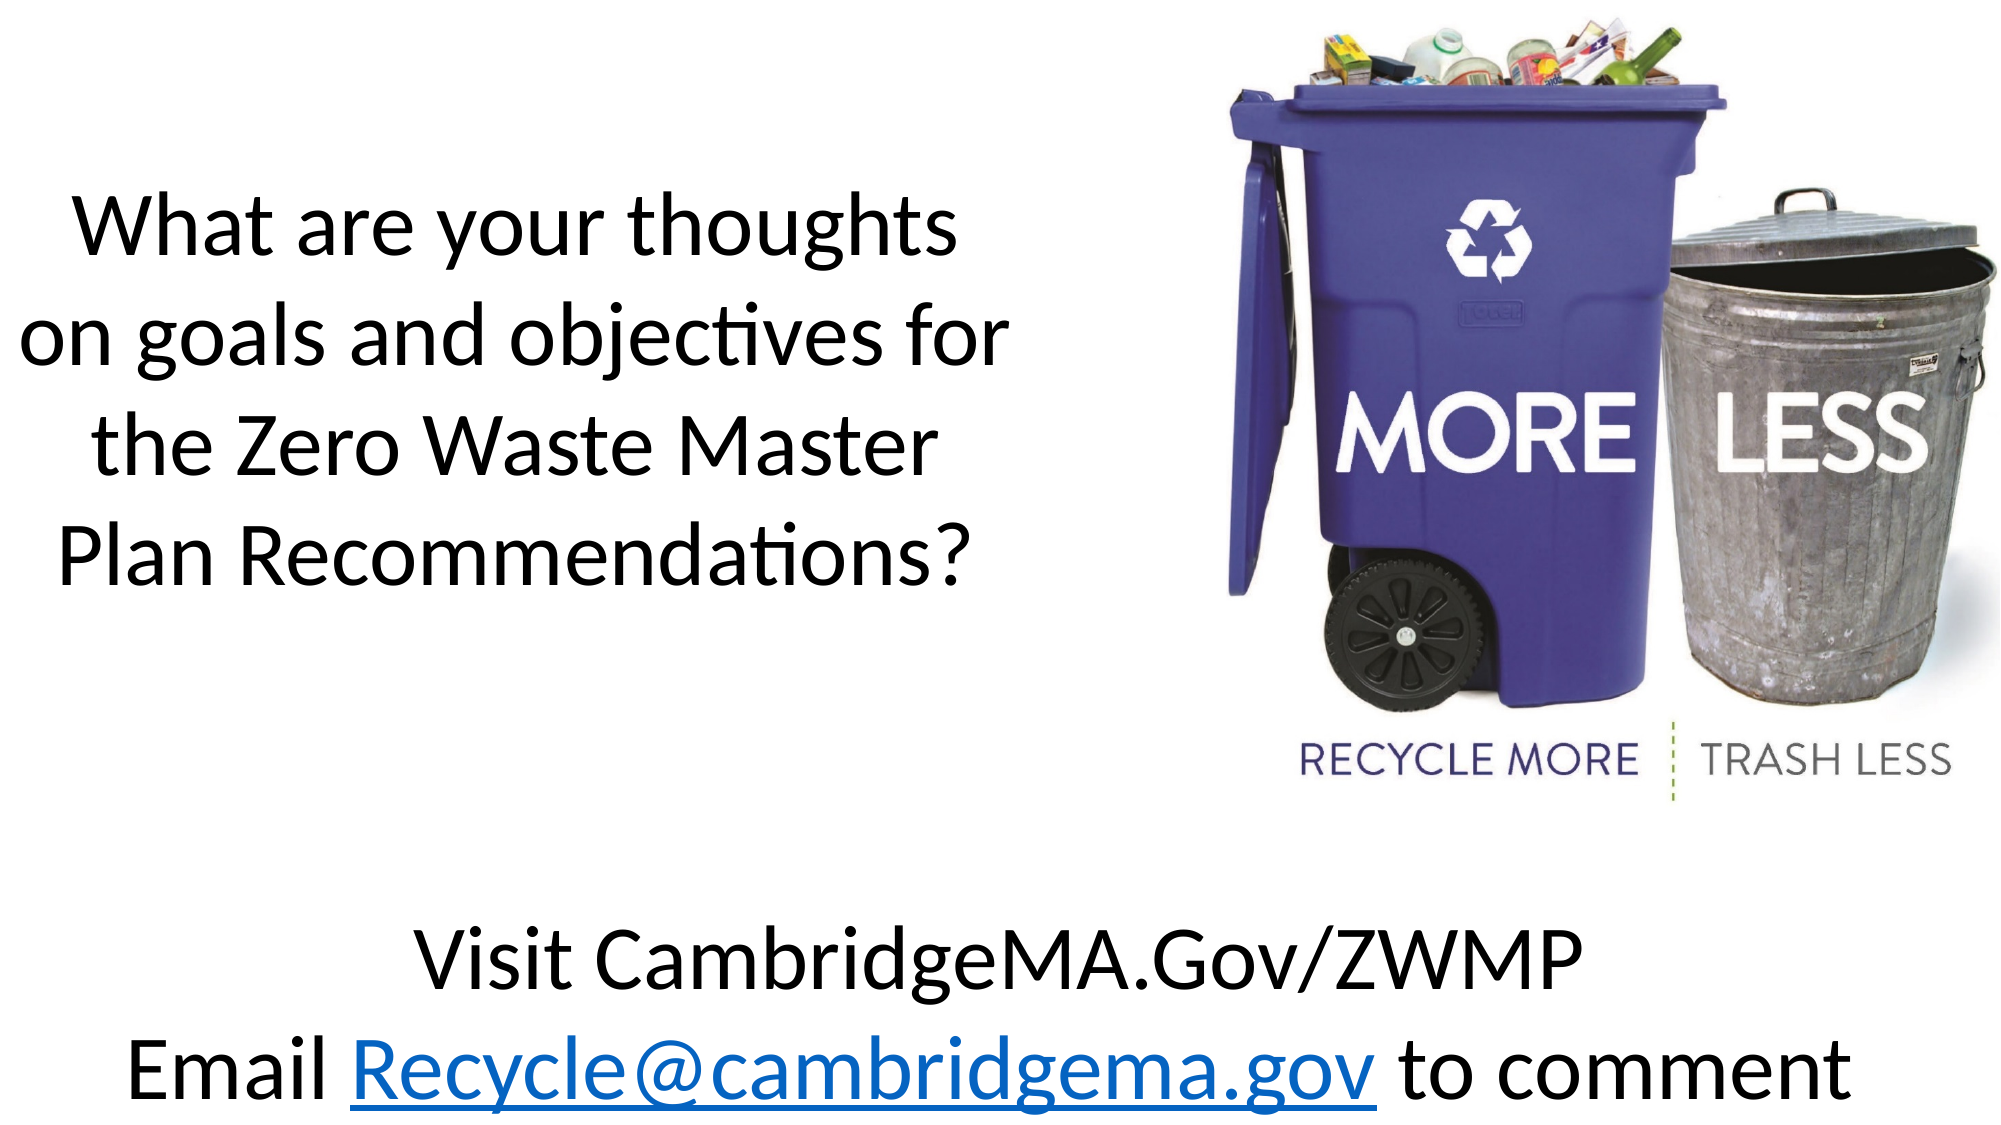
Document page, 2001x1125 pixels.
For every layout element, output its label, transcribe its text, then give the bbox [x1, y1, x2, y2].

text_box Visit CambridgeMA.Gov/ZWMP Email Recycle@cambridgema.gov to comment [0, 890, 2000, 1125]
picture [1226, 0, 2000, 823]
title What are your thoughts on goals and objectives for the Zero Waste Master Plan Recommendations? [0, 0, 1033, 768]
